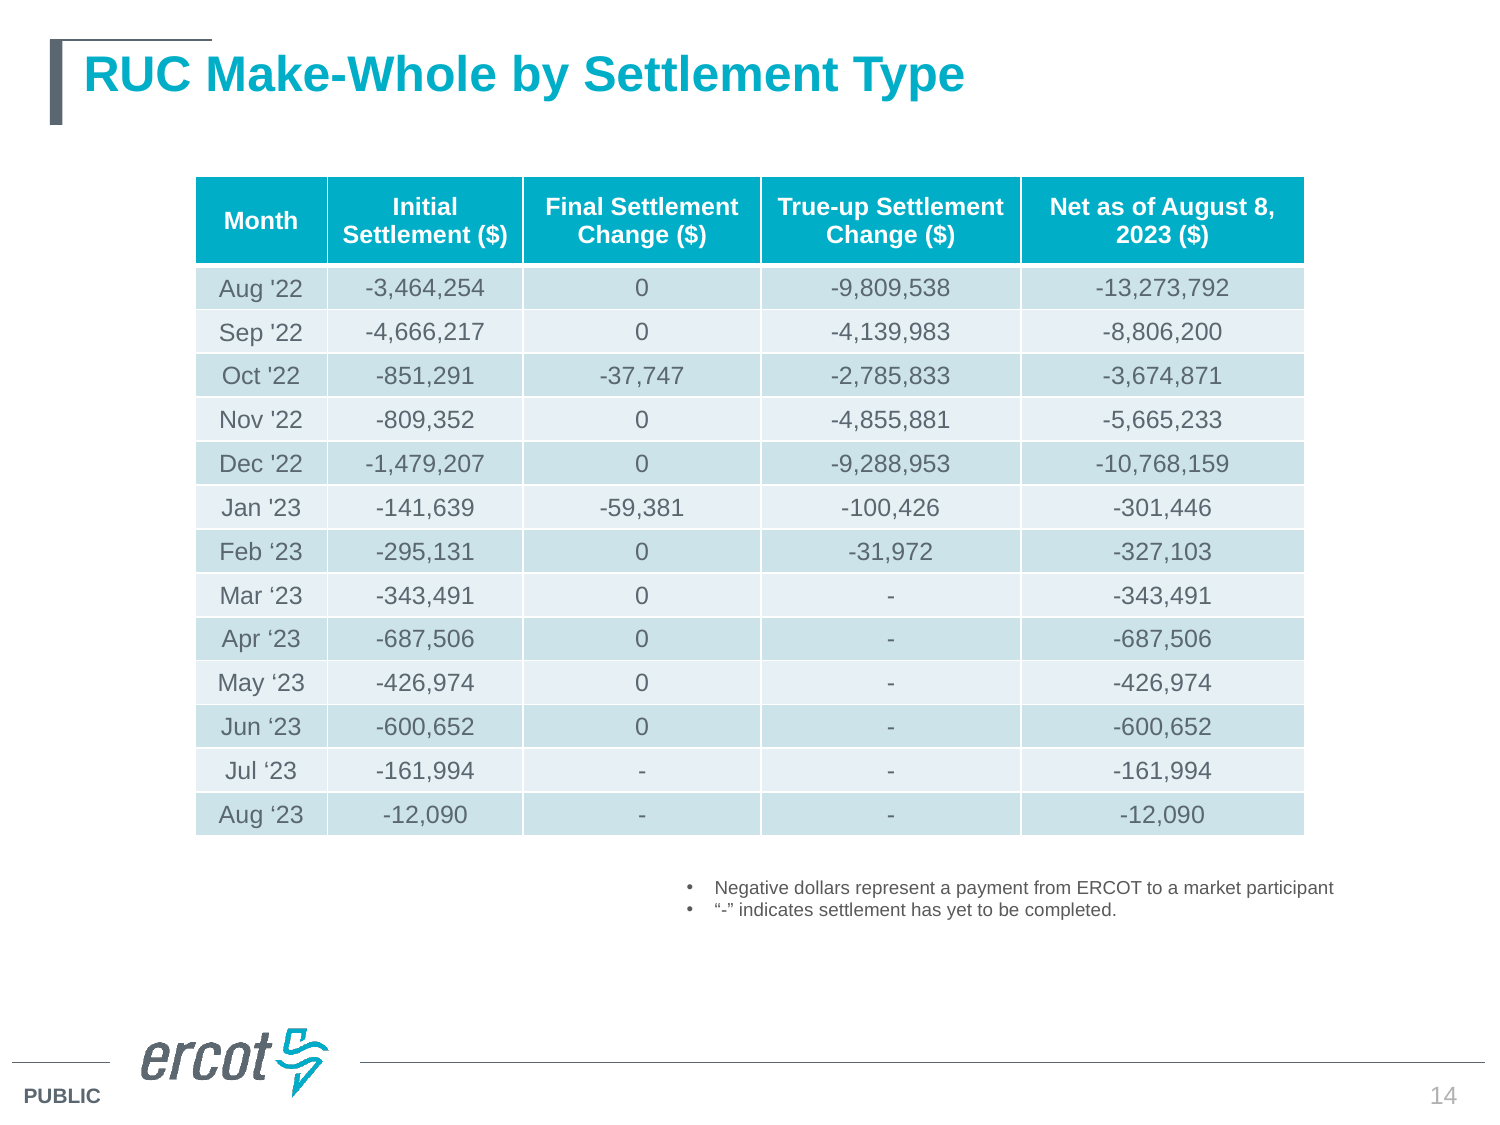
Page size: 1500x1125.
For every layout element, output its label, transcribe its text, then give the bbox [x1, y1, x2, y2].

table_cell 0 [524, 310, 760, 352]
table_cell -687,506 [1022, 618, 1304, 660]
table_cell -100,426 [762, 486, 1020, 528]
table_cell -9,288,953 [762, 442, 1020, 484]
table_cell Nov '22 [196, 398, 327, 440]
table_cell 0 [524, 705, 760, 747]
table_cell - [524, 793, 760, 835]
picture [137, 1024, 332, 1100]
table_cell -59,381 [524, 486, 760, 528]
table_cell 0 [524, 268, 760, 309]
table_cell -301,446 [1022, 486, 1304, 528]
table_cell May ‘23 [196, 661, 327, 704]
table_cell - [762, 749, 1020, 791]
table_cell -3,674,871 [1022, 354, 1304, 396]
table_cell -600,652 [1022, 705, 1304, 747]
table_cell Oct '22 [196, 354, 327, 396]
table_cell Sep '22 [196, 310, 327, 352]
table_cell - [762, 793, 1020, 835]
table_cell -327,103 [1022, 530, 1304, 572]
table_cell -343,491 [1022, 574, 1304, 616]
table_cell -12,090 [328, 793, 522, 835]
table_cell -851,291 [328, 354, 522, 396]
table_cell -4,855,881 [762, 398, 1020, 440]
table_cell -4,666,217 [328, 310, 522, 352]
table_cell 0 [524, 398, 760, 440]
table_header Net as of August 8, 2023 ($) [1022, 177, 1304, 263]
text_box Negative dollars represent a payment from ERCOT to a market participant “-” indicates settlement has yet to be completed. [671, 867, 1400, 928]
table_cell -3,464,254 [328, 268, 522, 309]
slide_number 14 [1400, 1076, 1488, 1113]
table_header Initial Settlement ($) [328, 177, 522, 263]
table_cell -426,974 [1022, 661, 1304, 704]
table_cell Jun ‘23 [196, 705, 327, 747]
table_header True-up Settlement Change ($) [762, 177, 1020, 263]
table_cell - [762, 705, 1020, 747]
table_cell Aug ‘23 [196, 793, 327, 835]
table_cell 0 [524, 574, 760, 616]
table_cell 0 [524, 661, 760, 704]
table_cell -809,352 [328, 398, 522, 440]
table_cell - [762, 661, 1020, 704]
table_cell Jan '23 [196, 486, 327, 528]
table_cell 0 [524, 530, 760, 572]
table_cell -141,639 [328, 486, 522, 528]
table_cell -161,994 [1022, 749, 1304, 791]
table_cell -12,090 [1022, 793, 1304, 835]
table_cell -2,785,833 [762, 354, 1020, 396]
table_header Month [196, 177, 327, 263]
table_cell Mar ‘23 [196, 574, 327, 616]
table_cell - [524, 749, 760, 791]
table_cell - [762, 574, 1020, 616]
table_cell -161,994 [328, 749, 522, 791]
table_cell -1,479,207 [328, 442, 522, 484]
table_cell -426,974 [328, 661, 522, 704]
table_cell Jul ‘23 [196, 749, 327, 791]
table_cell 0 [524, 442, 760, 484]
table_cell -13,273,792 [1022, 268, 1304, 309]
table_cell Dec '22 [196, 442, 327, 484]
table_cell -5,665,233 [1022, 398, 1304, 440]
table_cell - [762, 618, 1020, 660]
table_cell -8,806,200 [1022, 310, 1304, 352]
title RUC Make-Whole by Settlement Type [68, 33, 1488, 145]
table_cell -343,491 [328, 574, 522, 616]
table_cell -9,809,538 [762, 268, 1020, 309]
table_cell Feb ‘23 [196, 530, 327, 572]
table_header Final Settlement Change ($) [524, 177, 760, 263]
table_cell 0 [524, 618, 760, 660]
table_cell Apr ‘23 [196, 618, 327, 660]
table_cell -600,652 [328, 705, 522, 747]
table_cell Aug '22 [196, 268, 327, 309]
table_cell -10,768,159 [1022, 442, 1304, 484]
table_cell -687,506 [328, 618, 522, 660]
table_cell -295,131 [328, 530, 522, 572]
table_cell -37,747 [524, 354, 760, 396]
table_cell -31,972 [762, 530, 1020, 572]
table_cell -4,139,983 [762, 310, 1020, 352]
